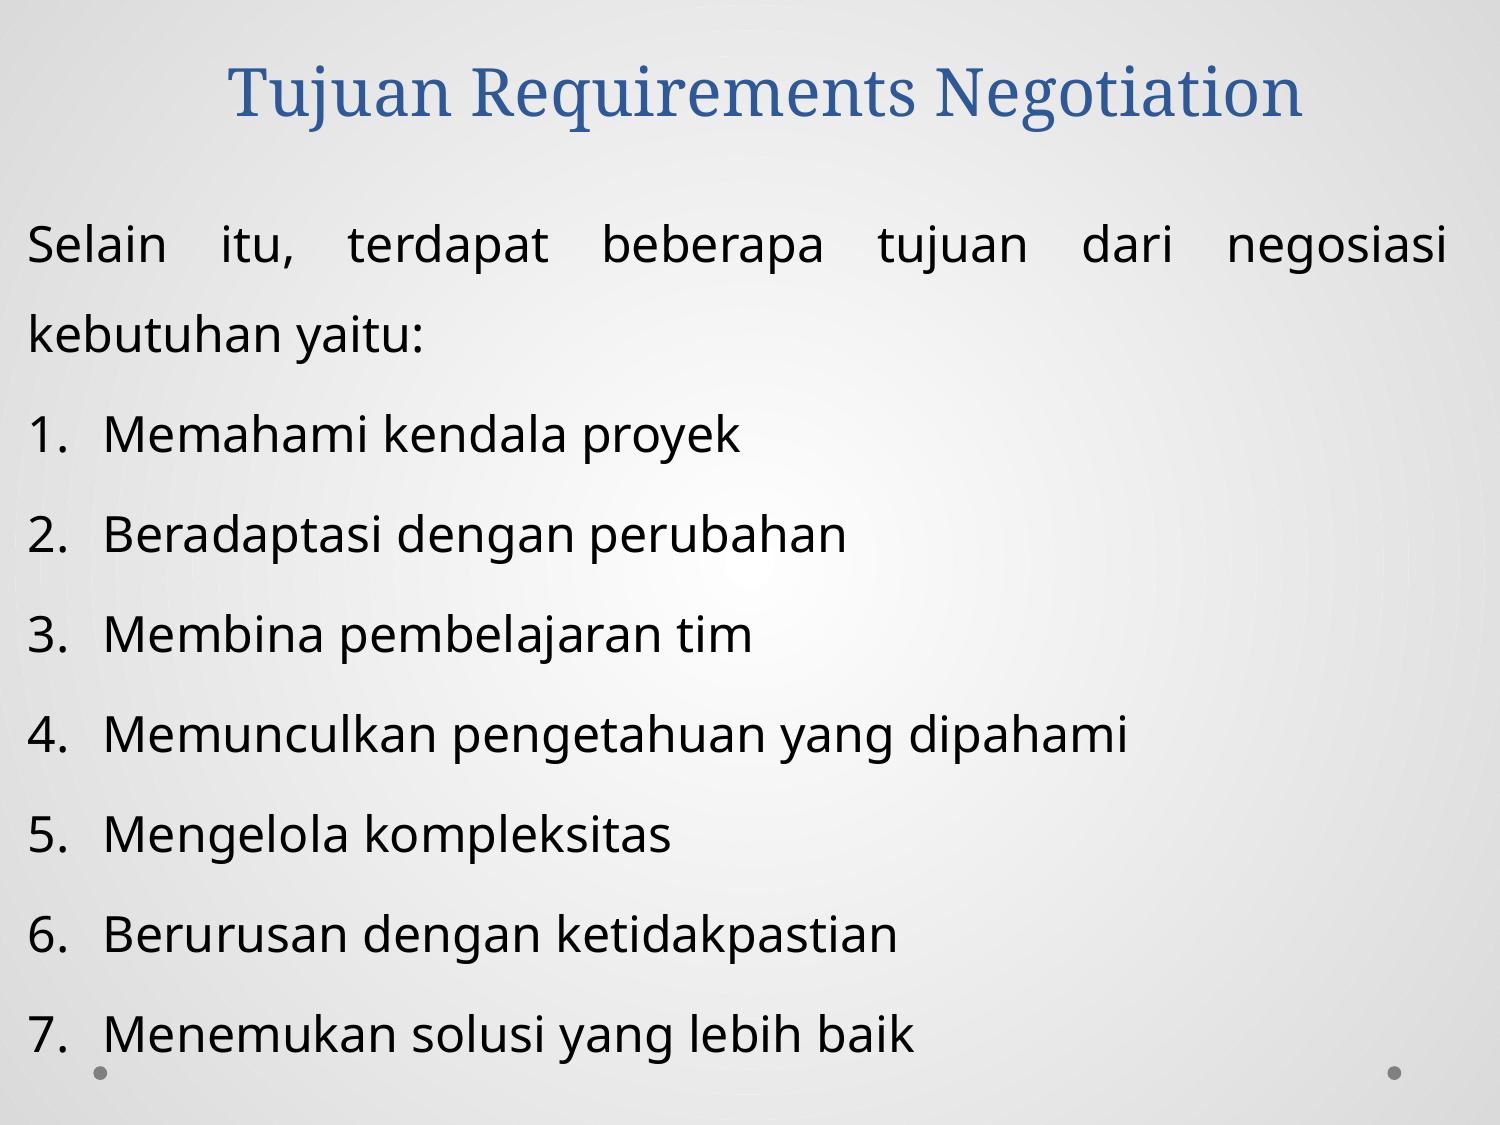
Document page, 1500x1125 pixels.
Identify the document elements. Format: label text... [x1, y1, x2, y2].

list Selain itu, terdapat beberapa tujuan dari negosiasi kebutuhan yaitu: Memahami kendala proyek Beradaptasi dengan perubahan Membina pembelajaran tim Memunculkan pengetahuan yang dipahami Mengelola kompleksitas Berurusan dengan ketidakpastian Menemukan solusi yang lebih baik [12, 174, 1464, 1100]
title Tujuan Requirements Negotiation [50, 24, 1475, 138]
